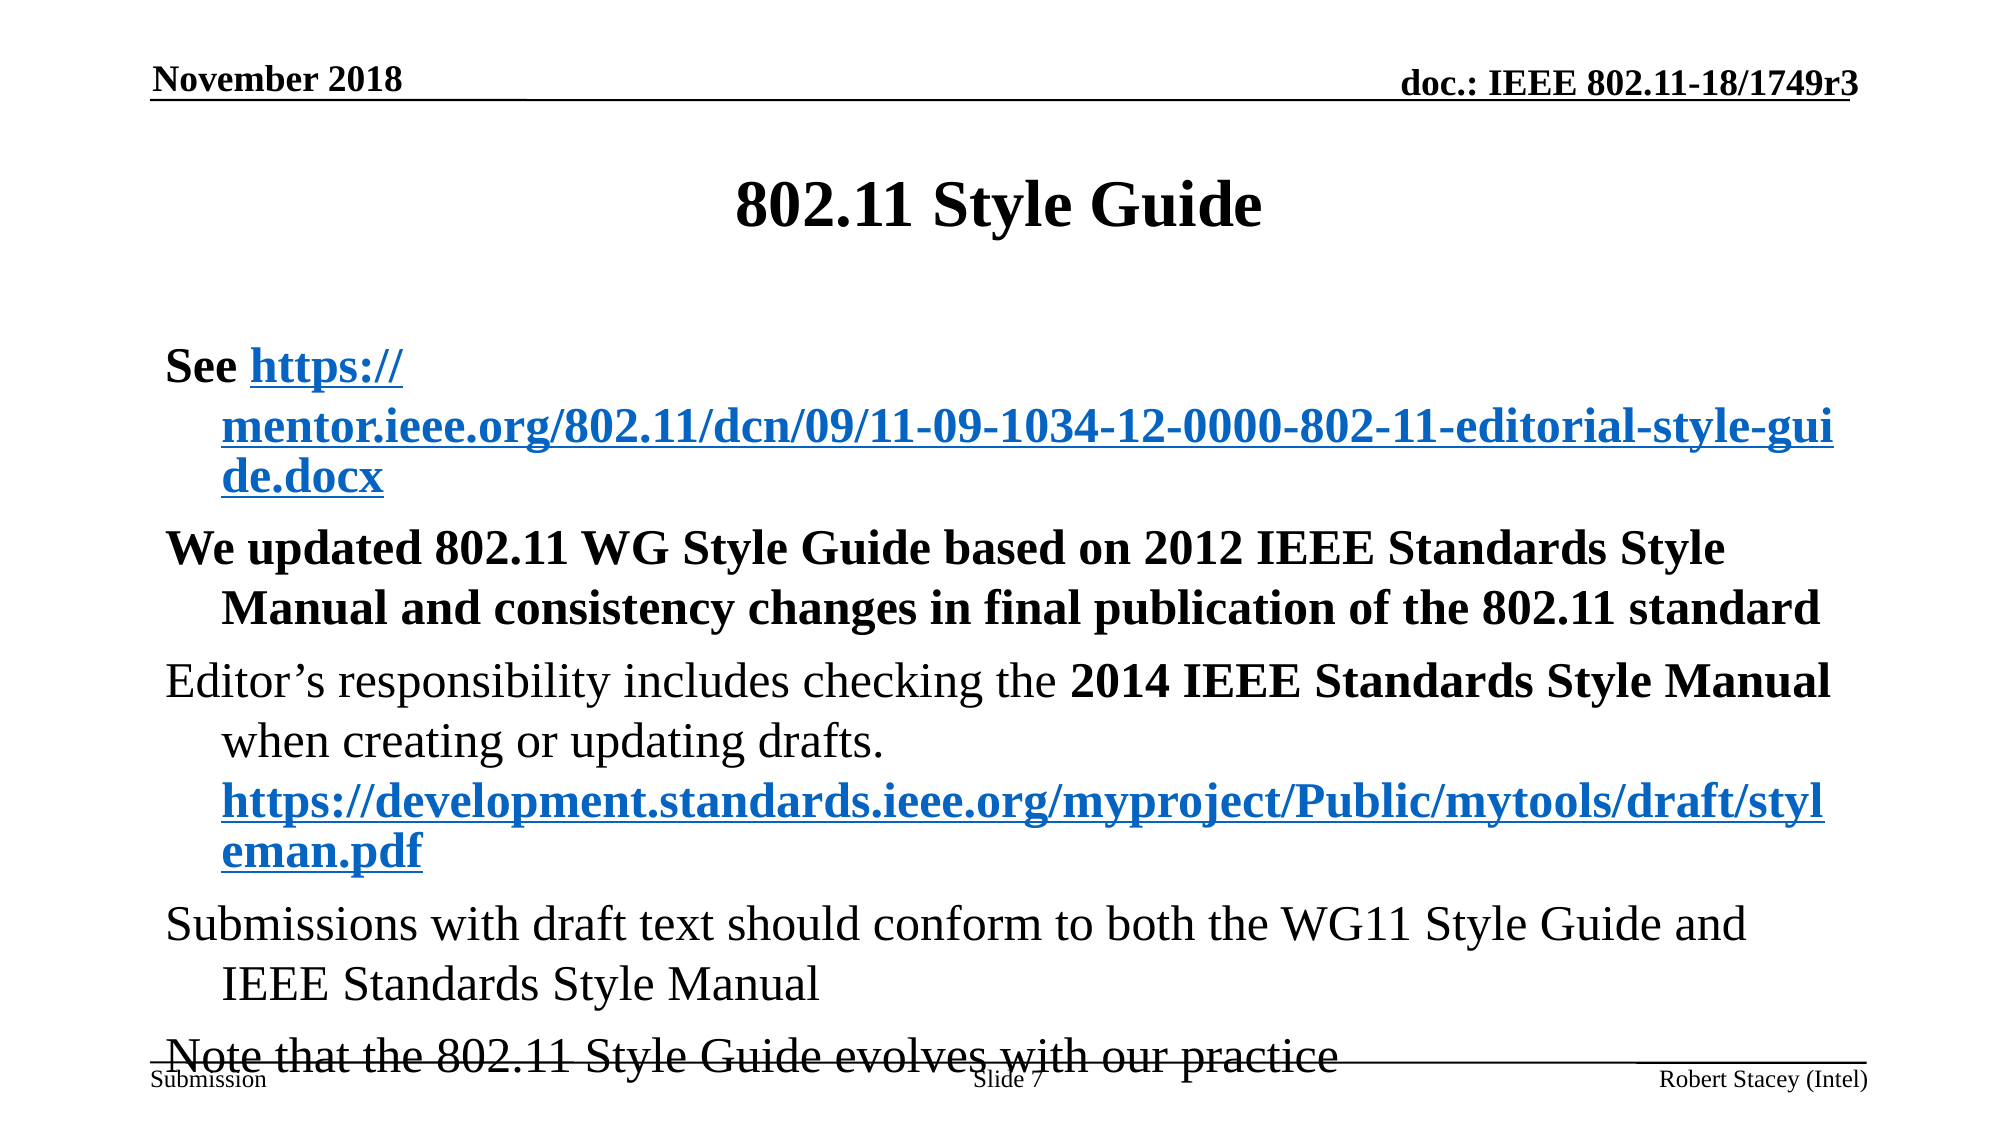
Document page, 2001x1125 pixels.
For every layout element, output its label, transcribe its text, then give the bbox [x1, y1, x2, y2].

slide_number Slide 7 [950, 1061, 1067, 1123]
footer Robert Stacey (Intel) [1171, 1061, 1869, 1093]
list See https://mentor.ieee.org/802.11/dcn/09/11-09-1034-12-0000-802-11-editorial-style-guide.docx We updated 802.11 WG Style Guide based on 2012 IEEE Standards Style Manual and consistency changes in final publication of the 802.11 standard Editor’s responsibility includes checking the 2014 IEEE Standards Style Manual when creating or updating drafts. https://development.standards.ieee.org/myproject/Public/mytools/draft/styleman.pdf Submissions with draft text should conform to both the WG11 Style Guide and IEEE Standards Style Manual Note that the 802.11 Style Guide evolves with our practice [149, 324, 1850, 1063]
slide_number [152, 54, 563, 100]
title 802.11 Style Guide [149, 112, 1850, 288]
